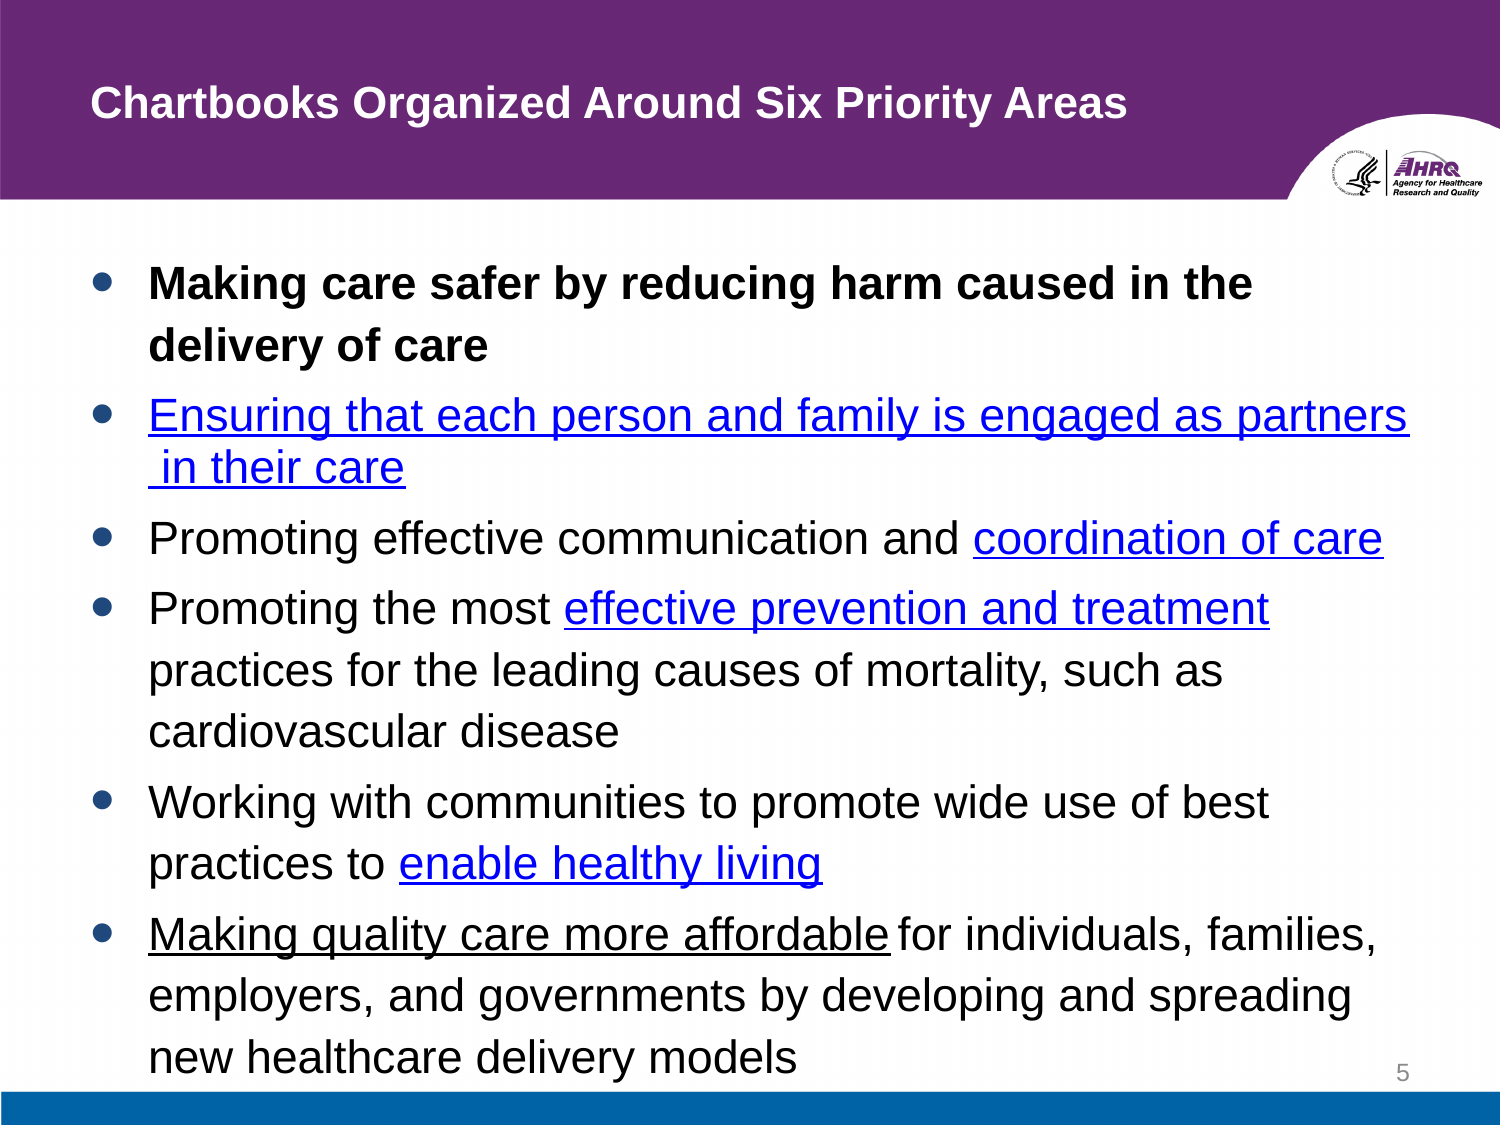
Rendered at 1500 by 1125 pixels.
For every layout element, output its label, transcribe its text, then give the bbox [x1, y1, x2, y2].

picture [0, 0, 1500, 1125]
list Making care safer by reducing harm caused in the delivery of care Ensuring that each person and family is engaged as partners in their care Promoting effective communication and coordination of care Promoting the most effective prevention and treatment practices for the leading causes of mortality, such as cardiovascular disease Working with communities to promote wide use of best practices to enable healthy living Making quality care more affordable for individuals, families, employers, and governments by developing and spreading new healthcare delivery models [75, 239, 1425, 1043]
title Chartbooks Organized Around Six Priority Areas [75, 50, 1294, 152]
slide_number 5 [1303, 1041, 1425, 1101]
